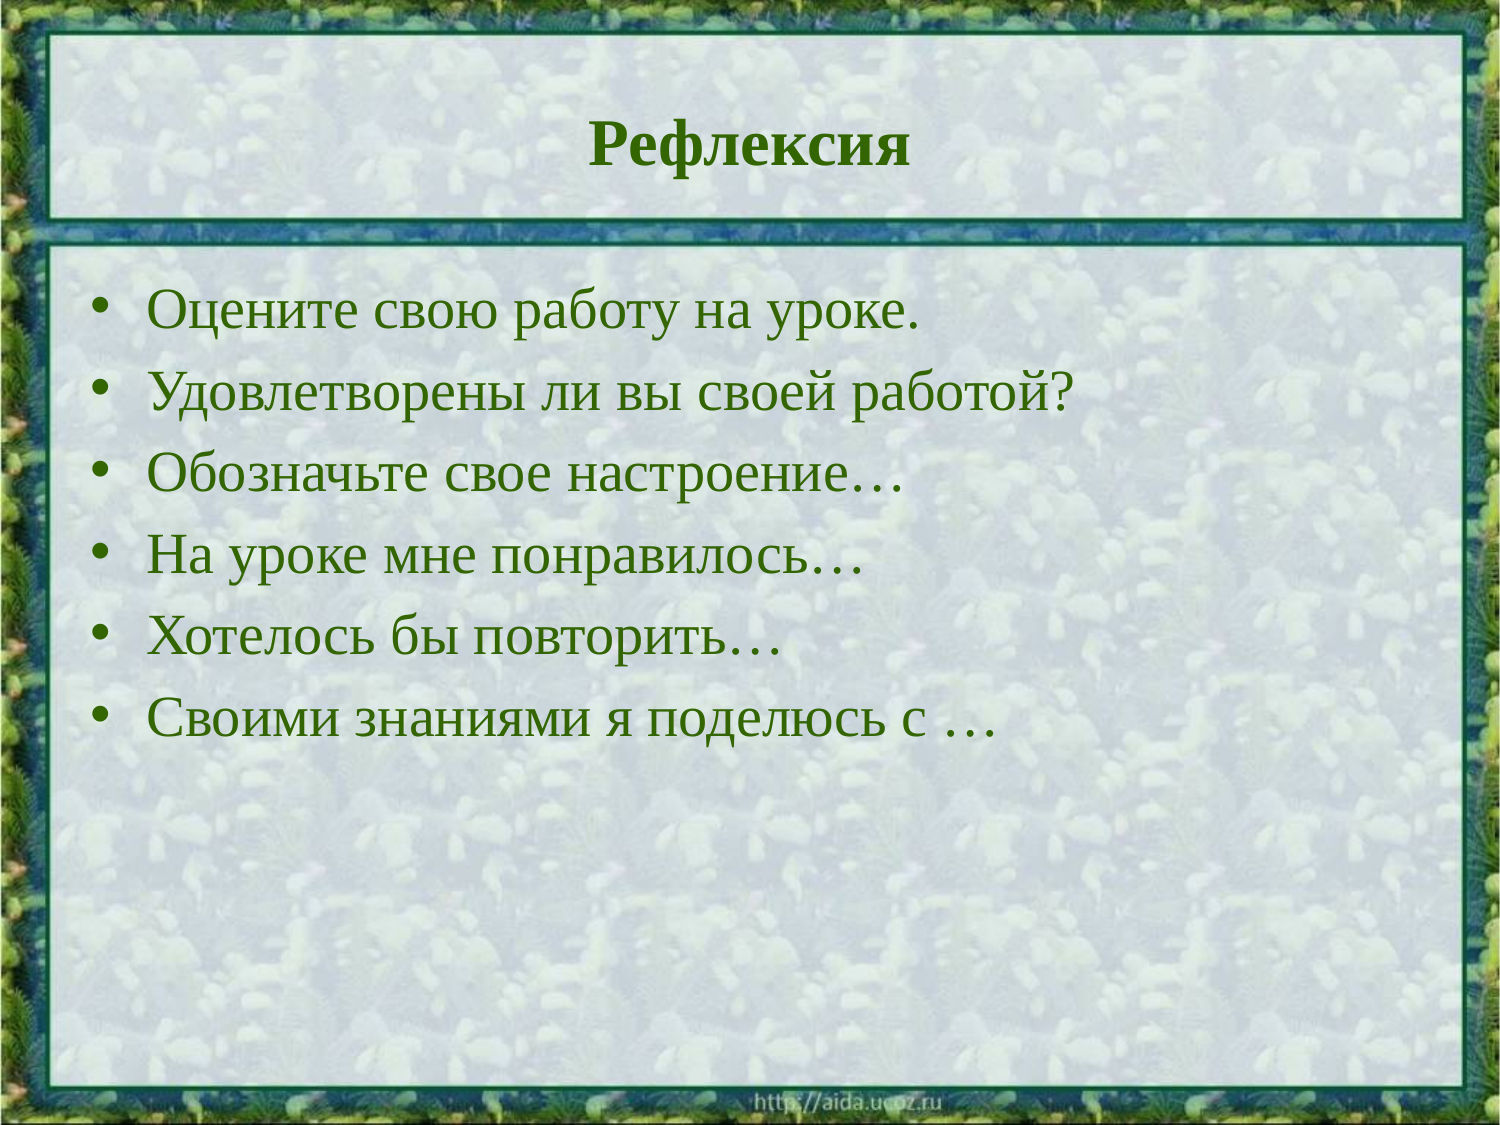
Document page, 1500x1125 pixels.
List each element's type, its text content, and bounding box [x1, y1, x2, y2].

slide_number [75, 1042, 425, 1103]
picture [0, 0, 1500, 1125]
title Рефлексия [74, 44, 1426, 233]
slide_number [1074, 1042, 1425, 1103]
list Оцените свою работу на уроке. Удовлетворены ли вы своей работой? Обозначьте свое настроение… На уроке мне понравилось… Хотелось бы повторить… Своими знаниями я поделюсь с … [74, 262, 1426, 1006]
